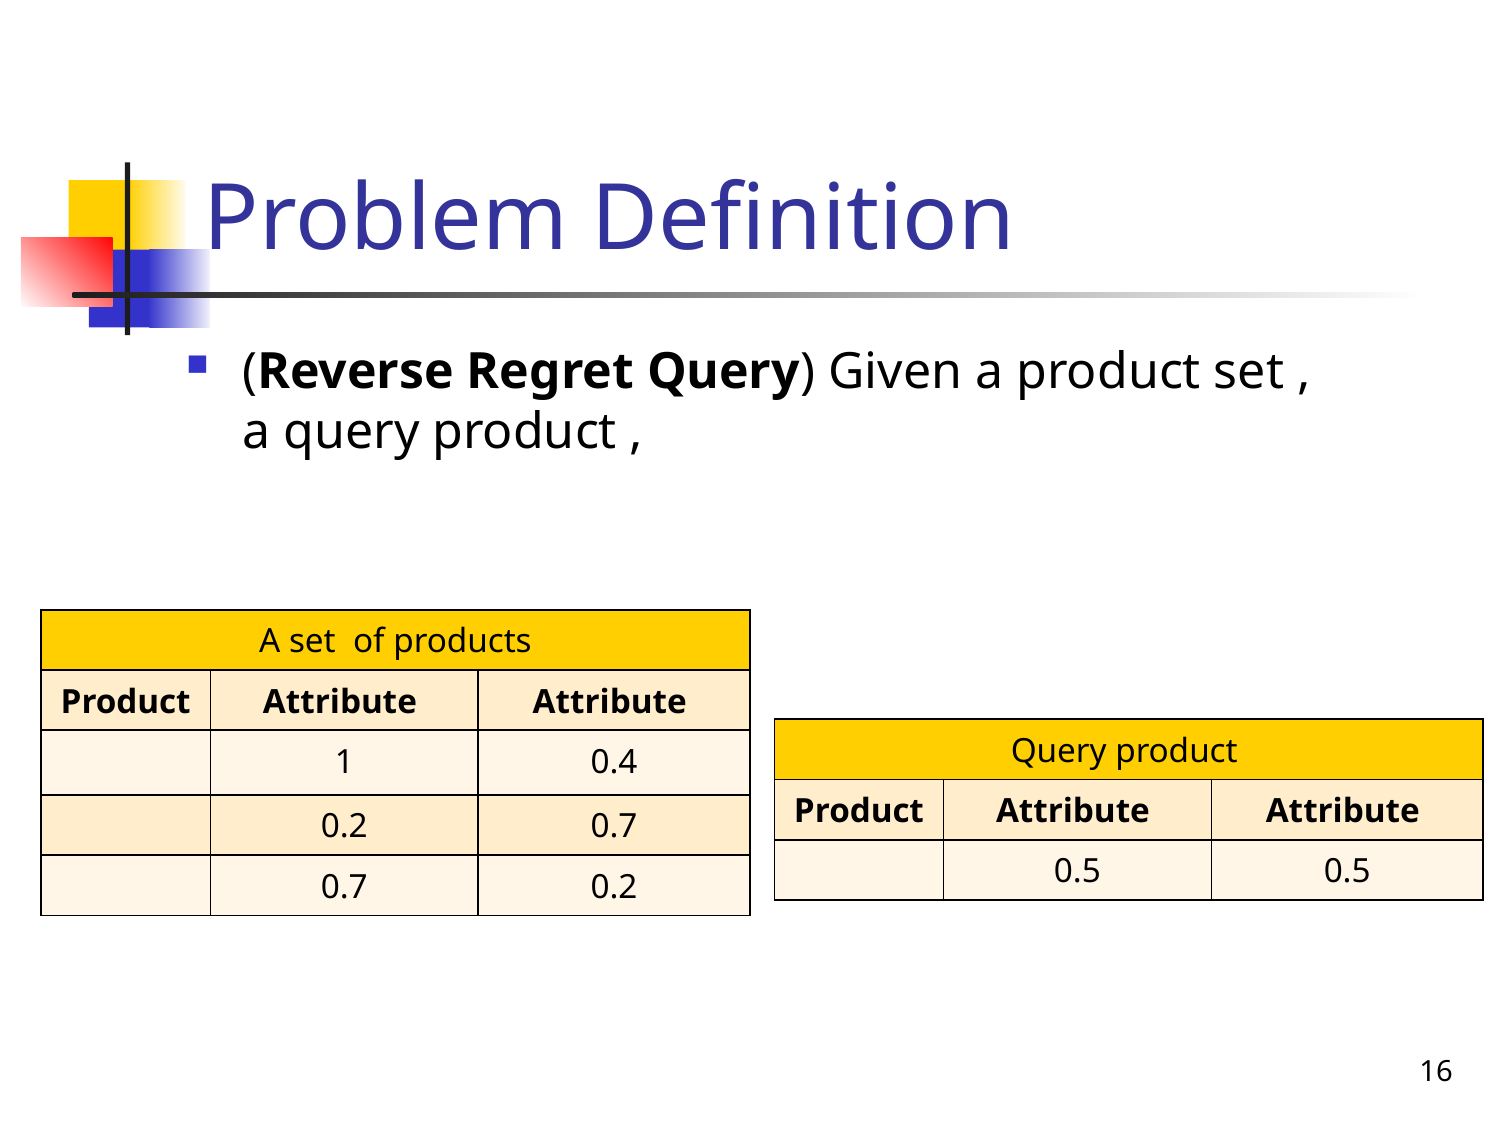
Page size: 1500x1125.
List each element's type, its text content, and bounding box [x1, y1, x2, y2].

slide_number 16 [1155, 1024, 1468, 1100]
title Problem Definition [188, 35, 1468, 275]
